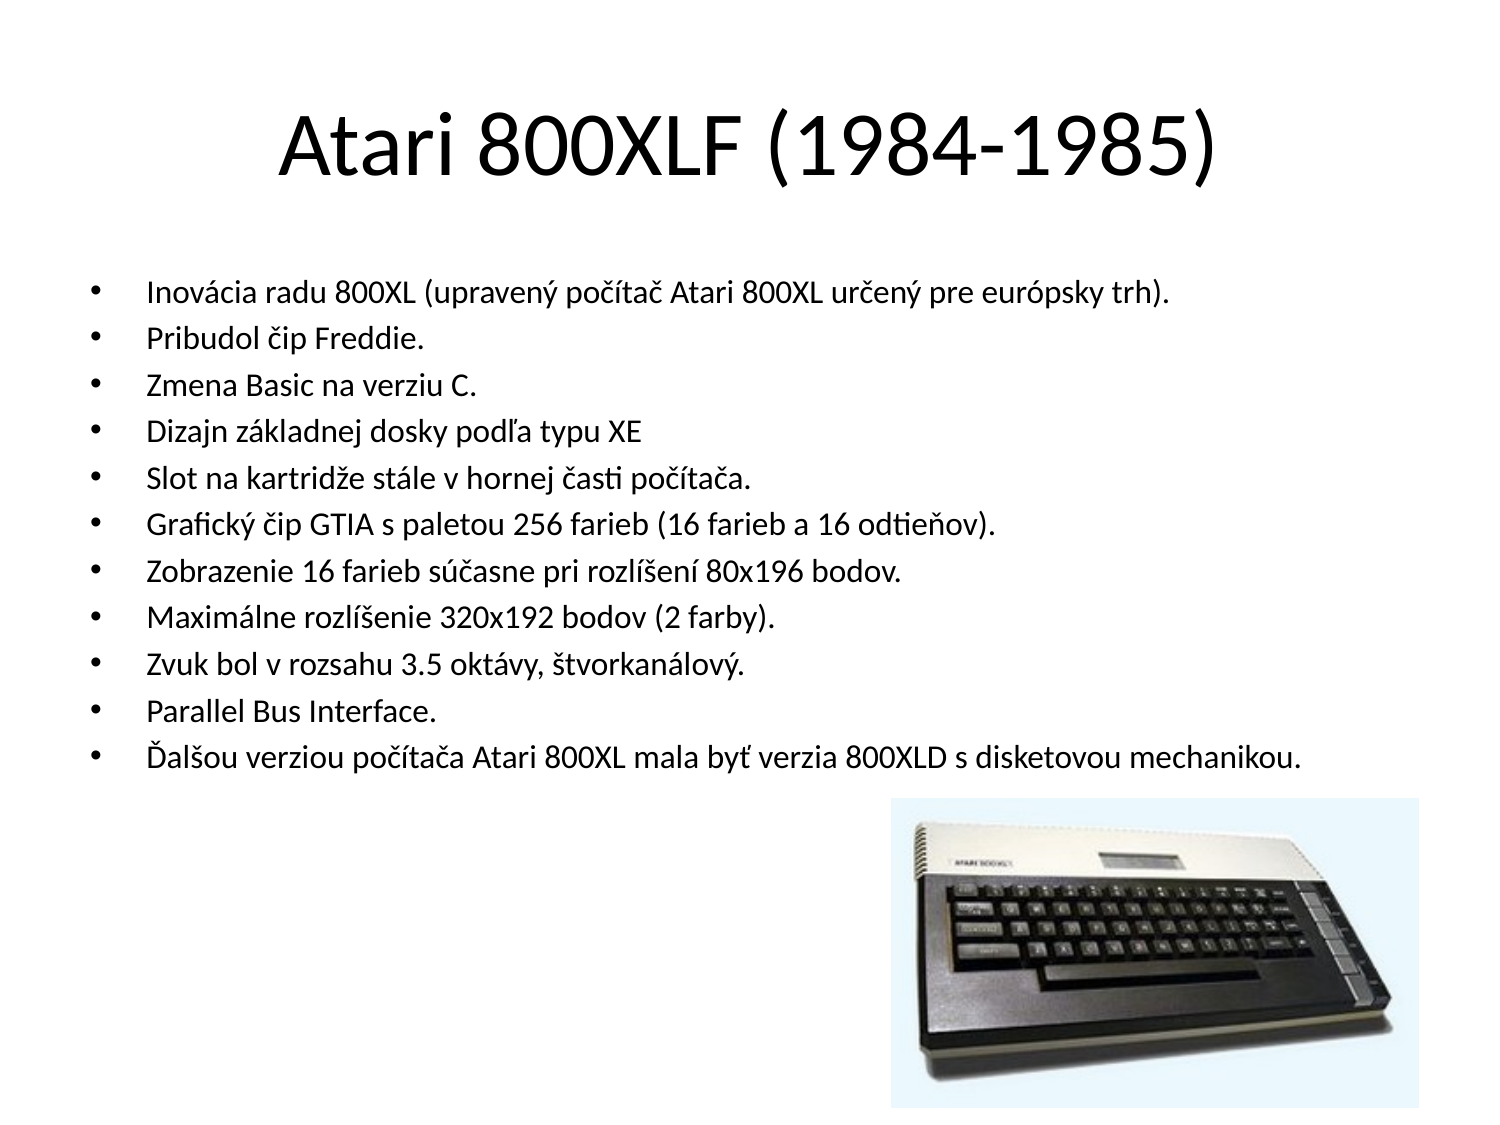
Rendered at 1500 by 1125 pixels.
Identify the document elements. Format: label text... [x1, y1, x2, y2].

list Inovácia radu 800XL (upravený počítač Atari 800XL určený pre európsky trh). Pribudol čip Freddie. Zmena Basic na verziu C. Dizajn základnej dosky podľa typu XE Slot na kartridže stále v hornej časti počítača. Grafický čip GTIA s paletou 256 farieb (16 farieb a 16 odtieňov). Zobrazenie 16 farieb súčasne pri rozlíšení 80x196 bodov. Maximálne rozlíšenie 320x192 bodov (2 farby). Zvuk bol v rozsahu 3.5 oktávy, štvorkanálový. Parallel Bus Interface. Ďalšou verziou počítača Atari 800XL mala byť verzia 800XLD s disketovou mechanikou. [75, 262, 1425, 1005]
title Atari 800XLF (1984-1985) [75, 45, 1425, 233]
picture [891, 798, 1419, 1108]
